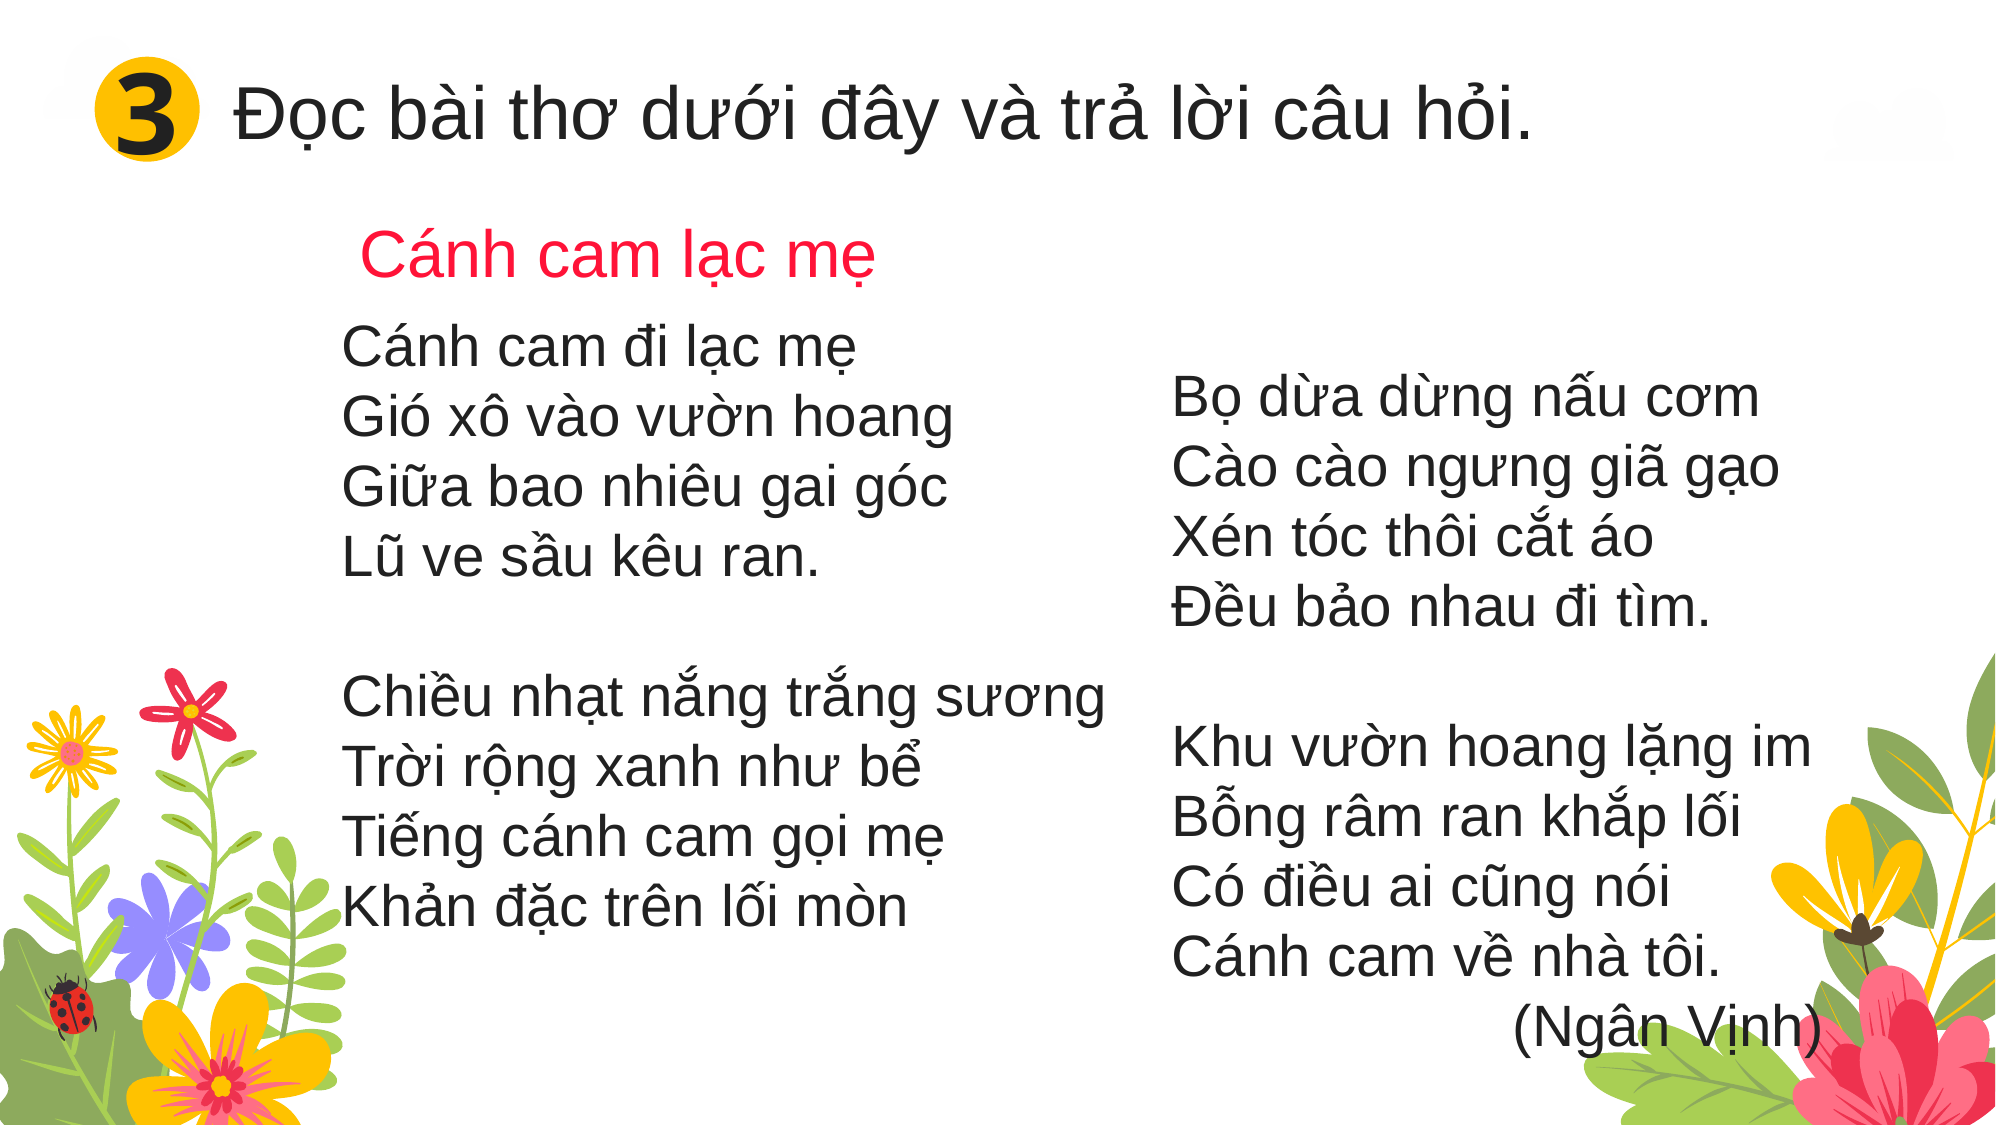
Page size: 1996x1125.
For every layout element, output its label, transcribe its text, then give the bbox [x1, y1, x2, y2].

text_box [94, 56, 1996, 183]
text_box Cánh cam lạc mẹ [345, 203, 1406, 298]
text_box Bọ dừa dừng nấu cơm Cào cào ngưng giã gạo Xén tóc thôi cắt áo Đều bảo nhau đi tìm. Khu vườn hoang lặng im Bỗng râm ran khắp lối Có điều ai cũng nói Cánh cam về nhà tôi. (Ngân Vịnh) [1156, 350, 1996, 1065]
text_box Cánh cam đi lạc mẹ Gió xô vào vườn hoang Giữa bao nhiêu gai góc Lũ ve sầu kêu ran. Chiều nhạt nắng trắng sương Trời rộng xanh như bể Tiếng cánh cam gọi mẹ Khản đặc trên lối mòn [327, 300, 1388, 1016]
